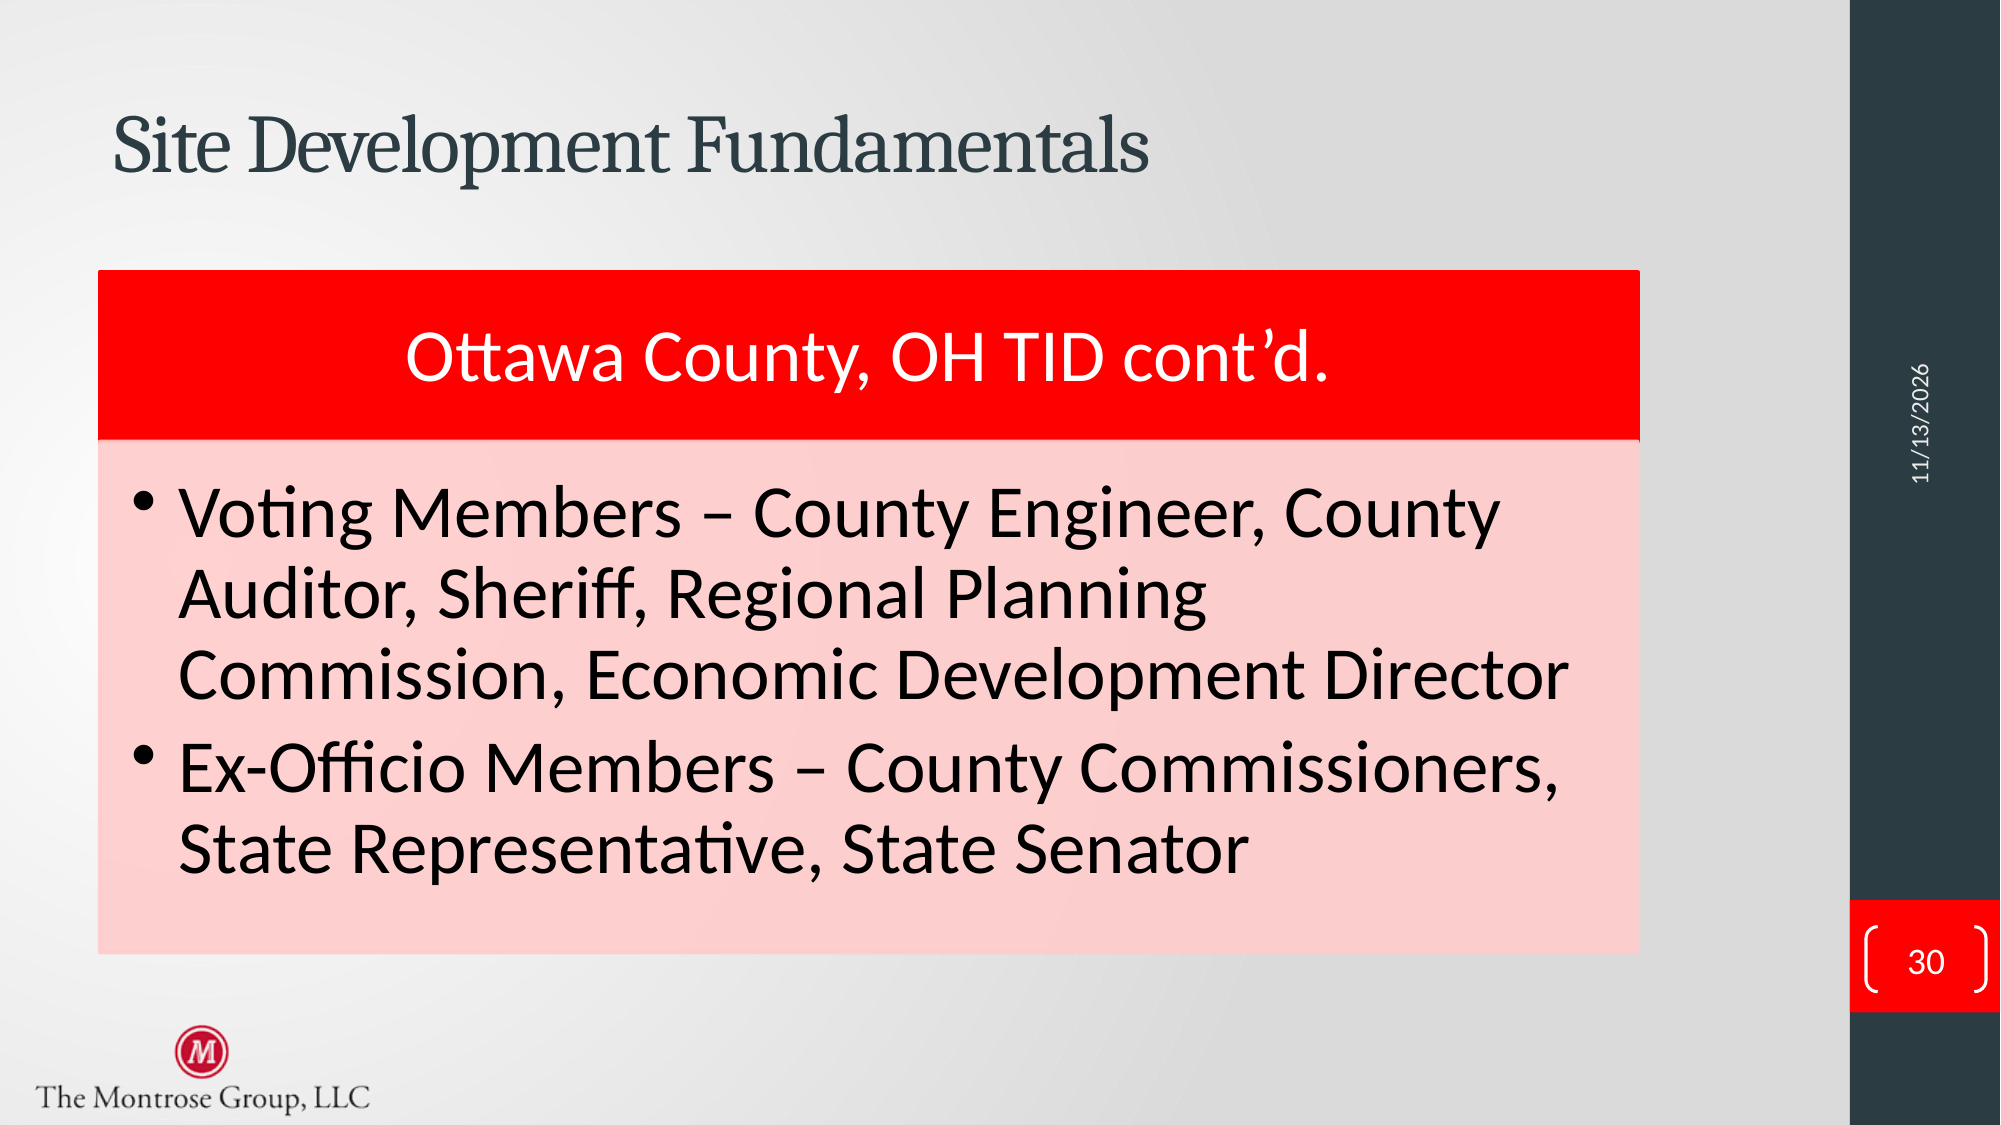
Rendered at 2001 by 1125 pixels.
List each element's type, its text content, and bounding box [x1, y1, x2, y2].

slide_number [1878, 100, 1959, 501]
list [99, 231, 1638, 993]
title Site Development Fundamentals [99, 45, 1767, 233]
picture [24, 1010, 469, 1125]
slide_number 30 [1864, 925, 1988, 994]
